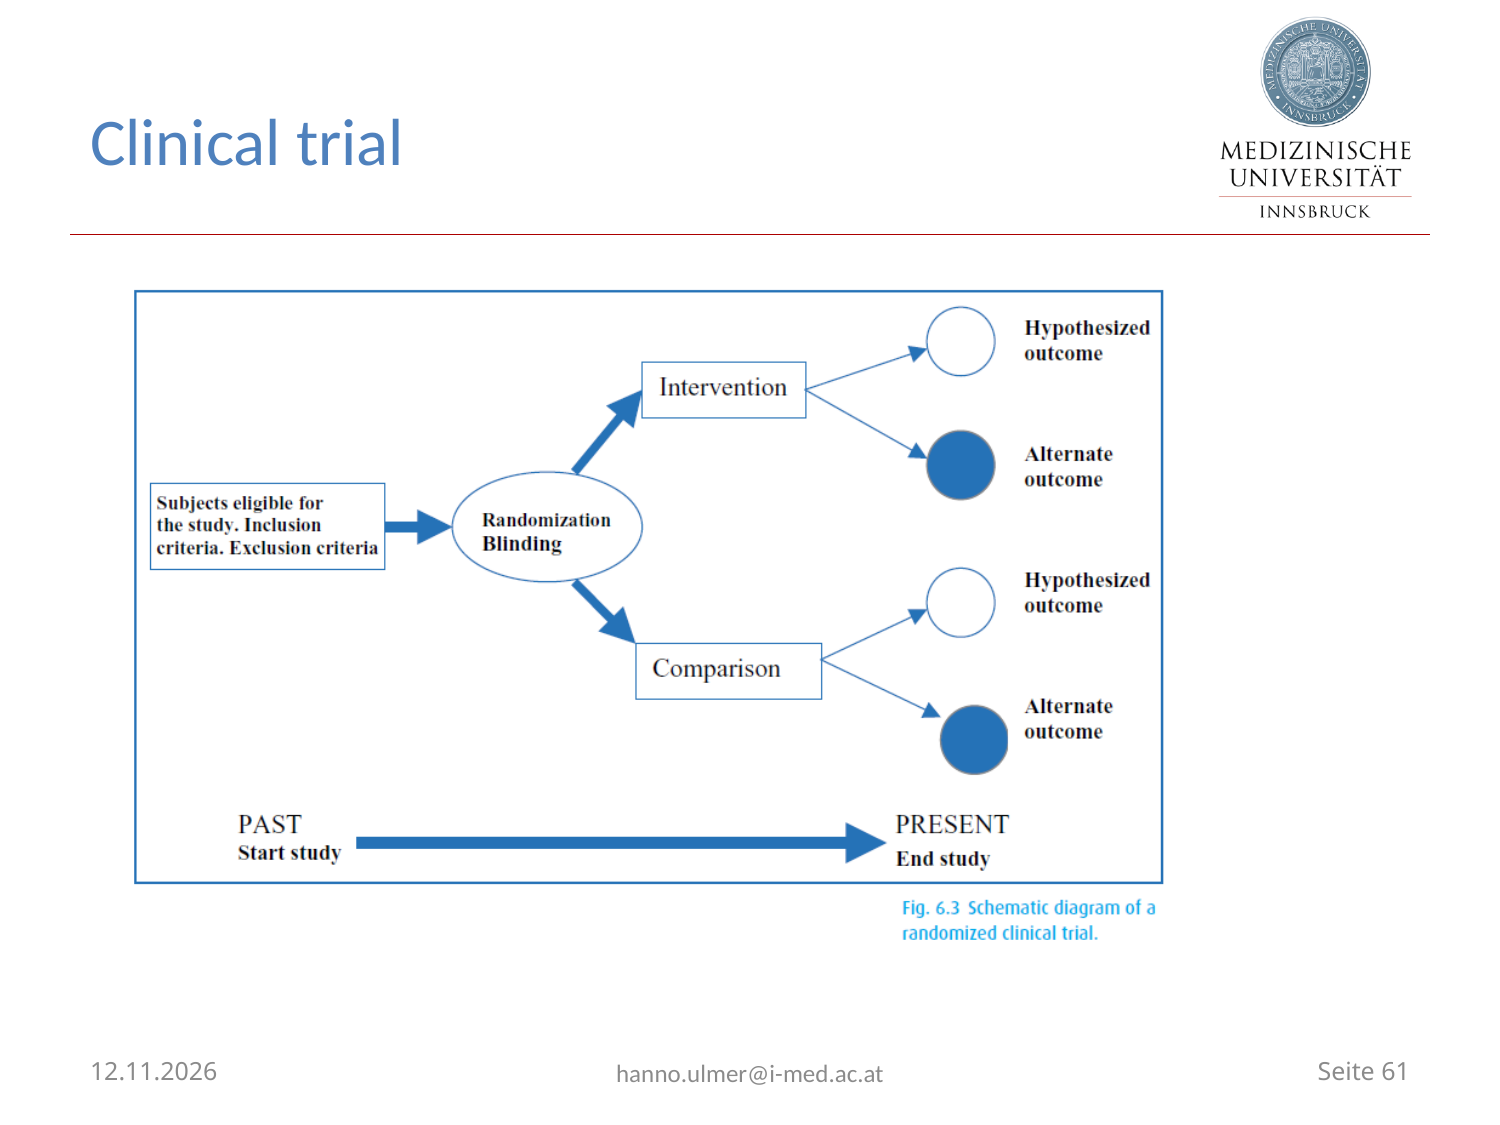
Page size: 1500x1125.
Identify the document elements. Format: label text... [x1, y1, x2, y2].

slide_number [75, 1042, 425, 1103]
footer hanno.ulmer@i-med.ac.at [512, 1042, 988, 1103]
picture [76, 278, 1217, 945]
picture [1205, 7, 1425, 227]
title Clinical trial [74, 44, 1164, 233]
slide_number Seite 61 [1074, 1042, 1425, 1103]
